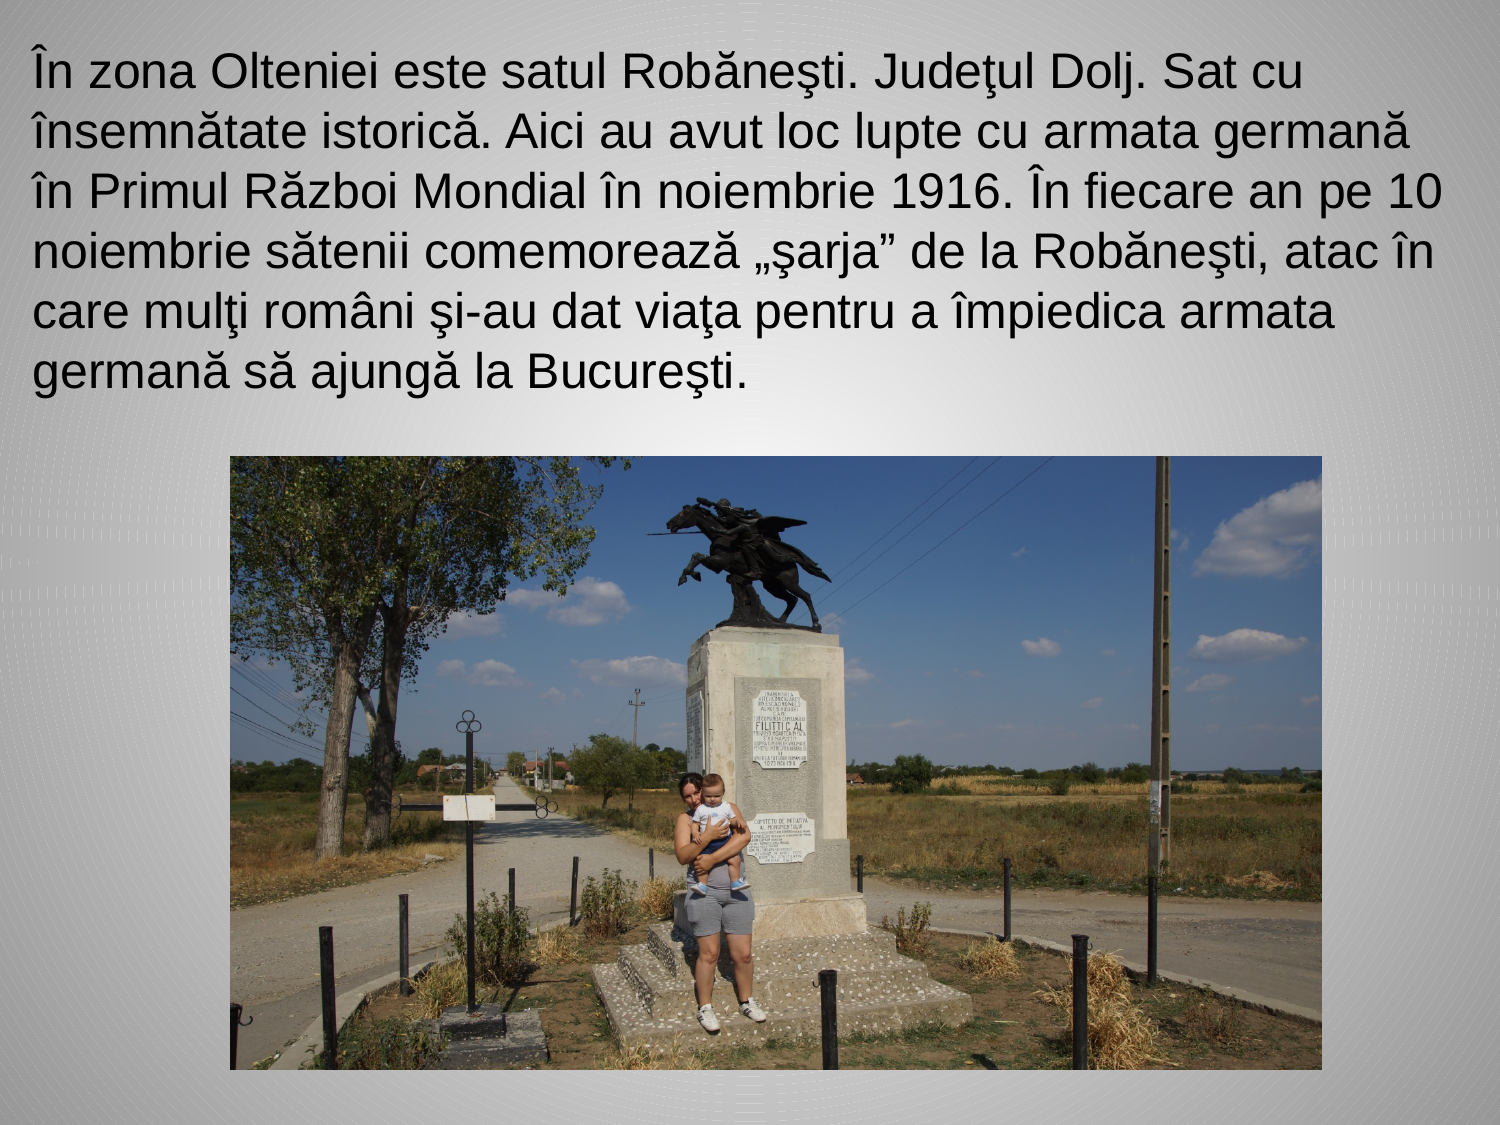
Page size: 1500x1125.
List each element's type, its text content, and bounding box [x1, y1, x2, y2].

list În zona Olteniei este satul Robăneşti. Judeţul Dolj. Sat cu însemnătate istorică. Aici au avut loc lupte cu armata germană în Primul Război Mondial în noiembrie 1916. În fiecare an pe 10 noiembrie sătenii comemorează „şarja” de la Robăneşti, atac în care mulţi români şi-au dat viaţa pentru a împiedica armata germană să ajungă la Bucureşti. [17, 30, 1471, 468]
picture [229, 455, 1322, 1071]
